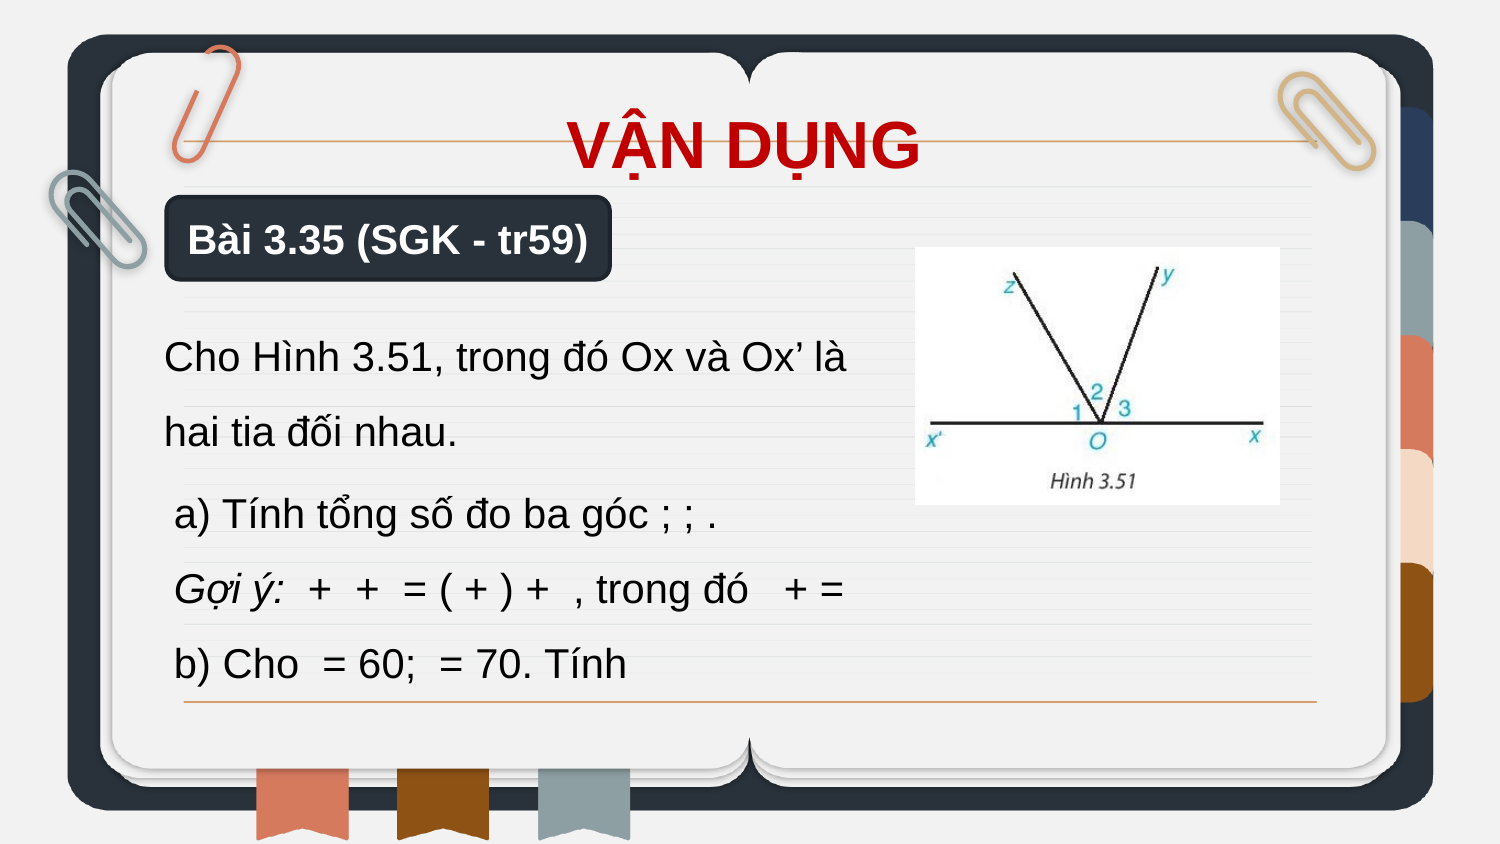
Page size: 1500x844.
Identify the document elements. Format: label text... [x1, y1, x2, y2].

text_box Cho Hình 3.51, trong đó Ox và Ox’ là hai tia đối nhau. [149, 297, 909, 462]
text_box VẬN DỤNG [502, 94, 987, 190]
text_box [171, 44, 242, 164]
text_box [48, 169, 148, 270]
picture [0, 0, 1500, 844]
text_box [1277, 71, 1377, 172]
text_box Bài 3.35 (SGK - tr59) [164, 194, 612, 282]
